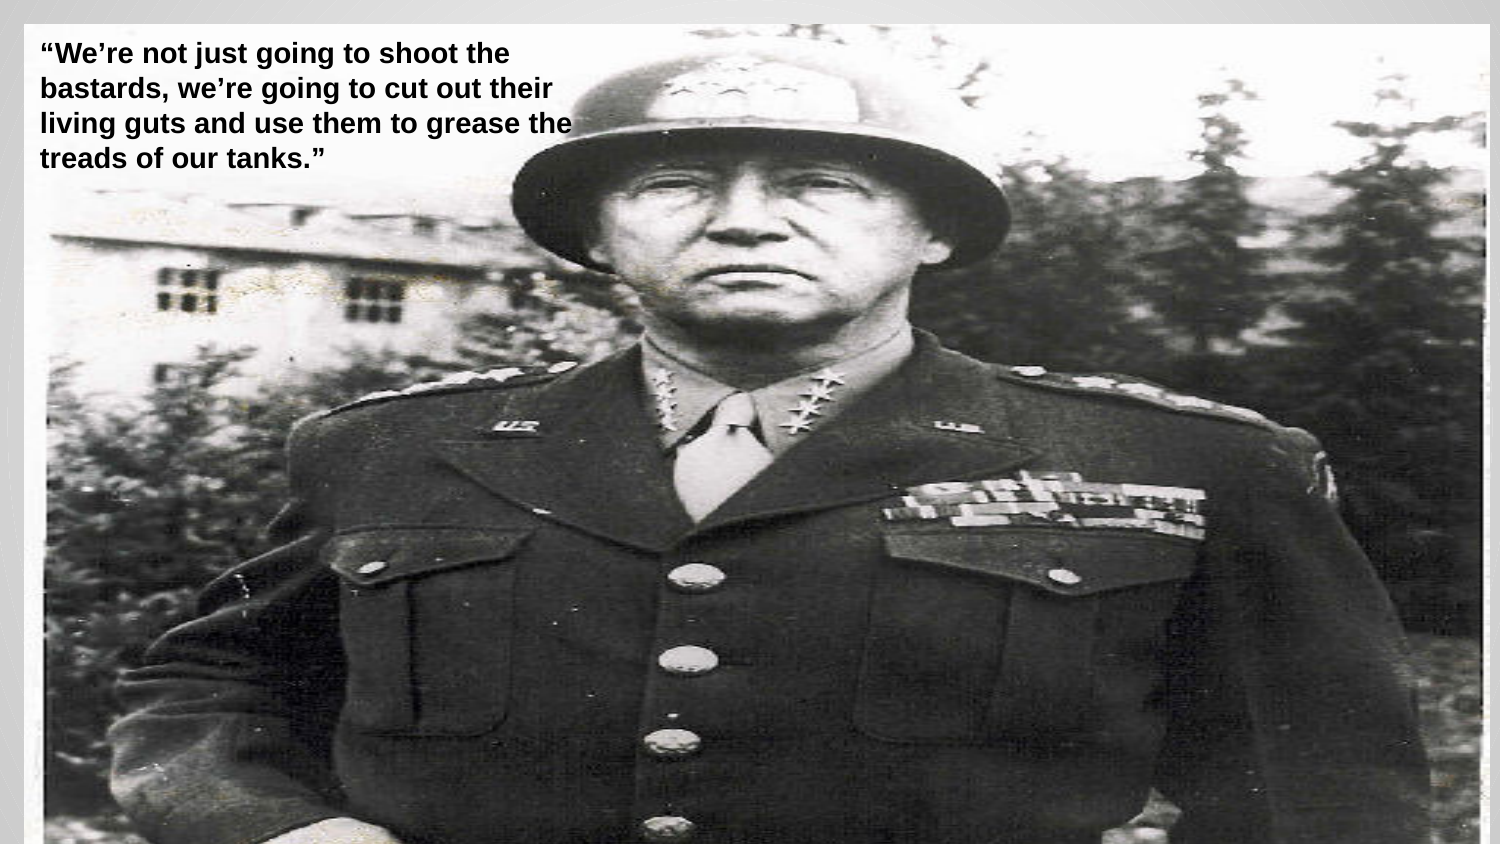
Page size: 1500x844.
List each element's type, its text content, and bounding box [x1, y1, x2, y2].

picture [24, 24, 1490, 844]
text_box “We’re not just going to shoot the bastards, we’re going to cut out their living guts and use them to grease the treads of our tanks.” [24, 19, 600, 24]
